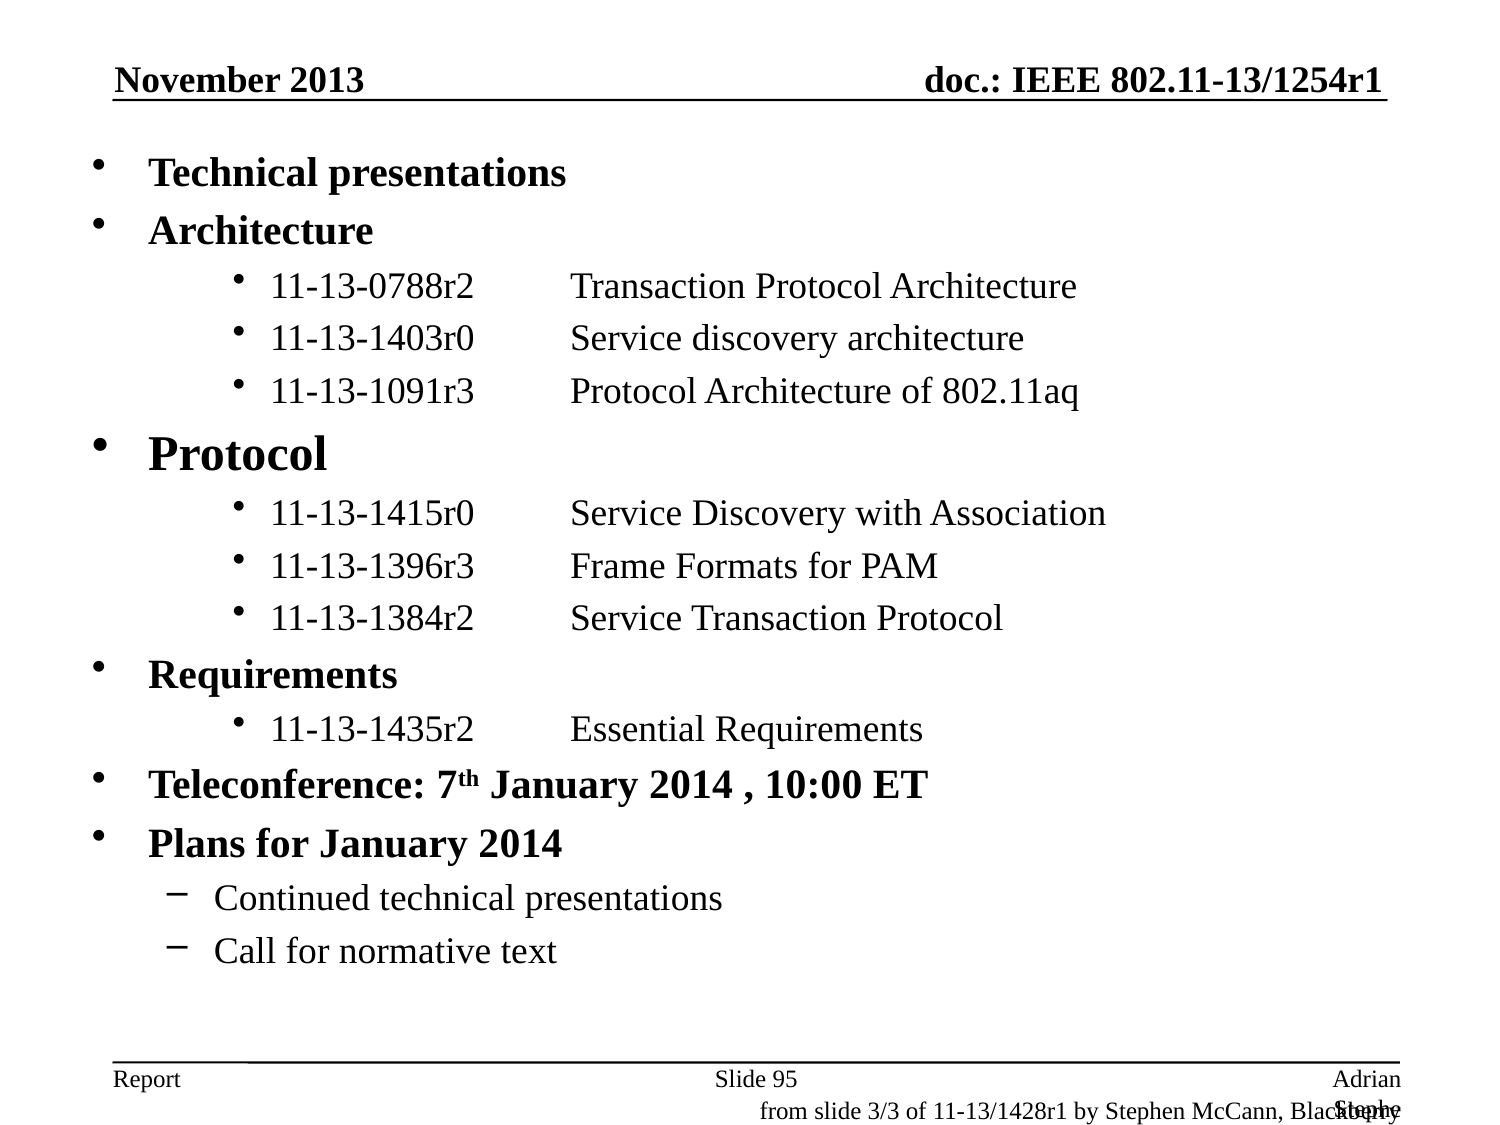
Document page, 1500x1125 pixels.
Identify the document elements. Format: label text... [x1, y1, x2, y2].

text_box from slide 3/3 of 11-13/1428r1 by Stephen McCann, Blackberry [343, 1087, 1417, 1125]
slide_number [114, 54, 374, 101]
footer Adrian Stephens, Intel Corporation [1324, 1061, 1402, 1087]
list Technical presentations Architecture 11-13-0788r2 Transaction Protocol Architecture 11-13-1403r0 Service discovery architecture 11-13-1091r3 Protocol Architecture of 802.11aq Protocol 11-13-1415r0 Service Discovery with Association 11-13-1396r3 Frame Formats for PAM 11-13-1384r2 Service Transaction Protocol Requirements 11-13-1435r2 Essential Requirements Teleconference: 7th January 2014 , 10:00 ET Plans for January 2014 Continued technical presentations Call for normative text [76, 137, 1415, 1047]
slide_number Slide 95 [712, 1061, 800, 1087]
